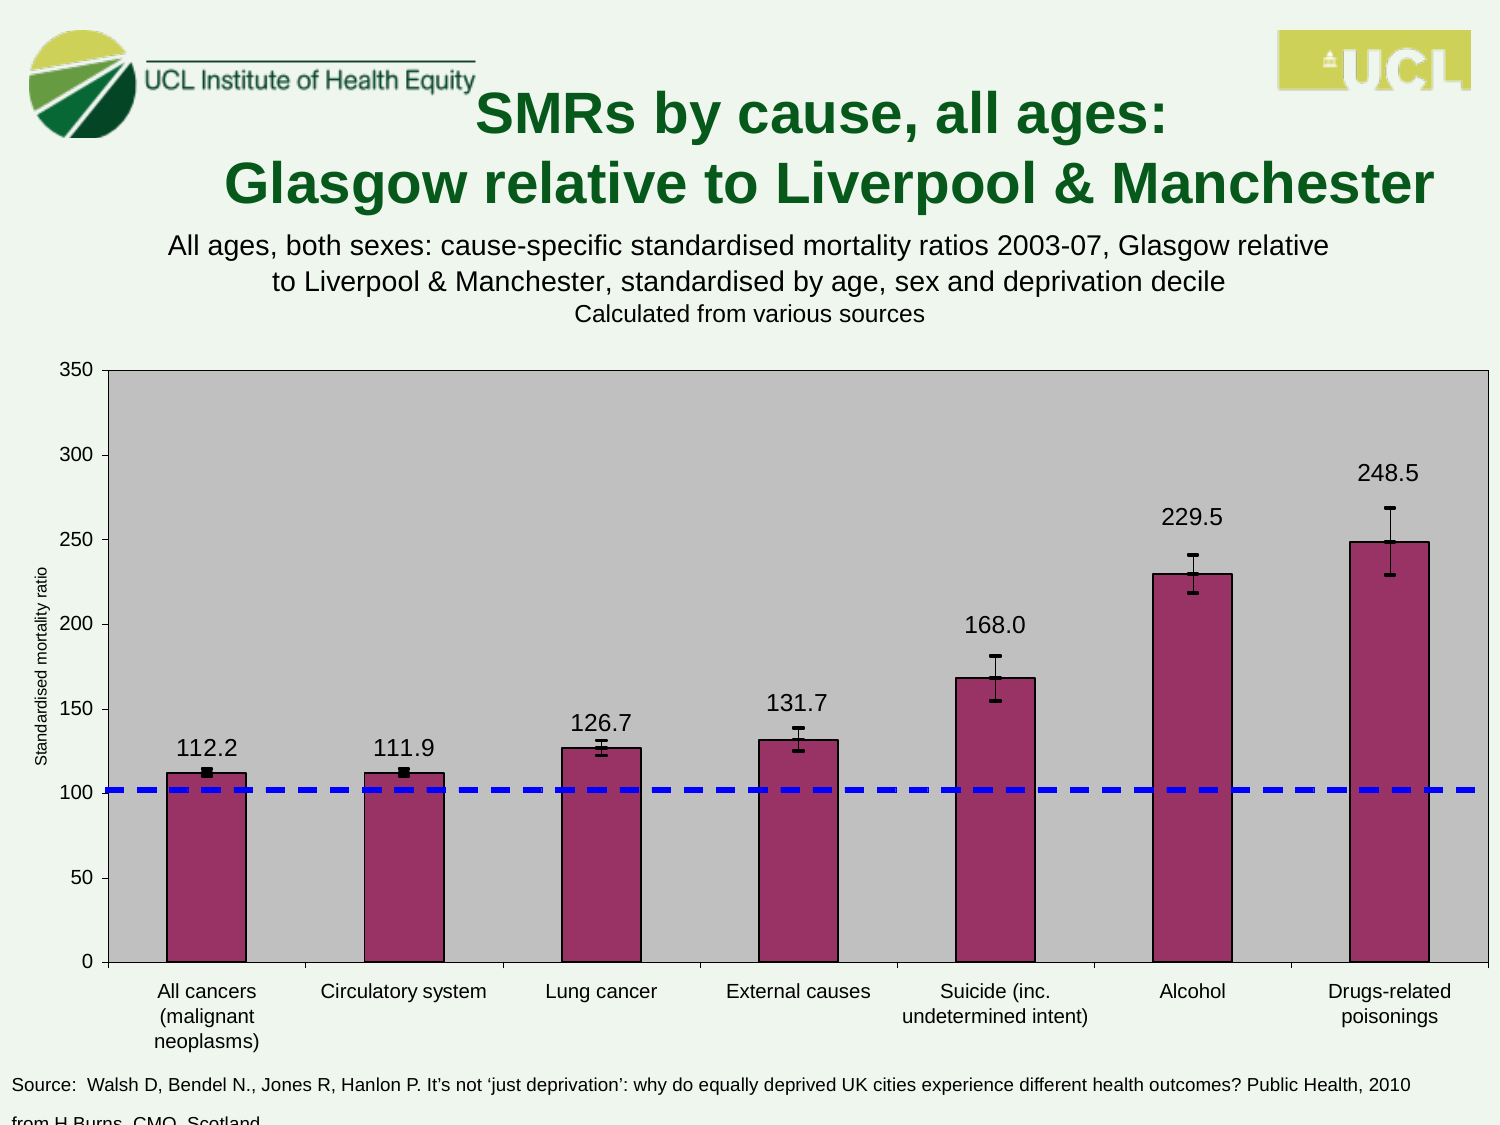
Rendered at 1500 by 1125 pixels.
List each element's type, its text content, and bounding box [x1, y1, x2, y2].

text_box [0, 195, 1500, 1118]
title SMRs by cause, all ages: Glasgow relative to Liverpool & Manchester [155, 67, 1500, 195]
